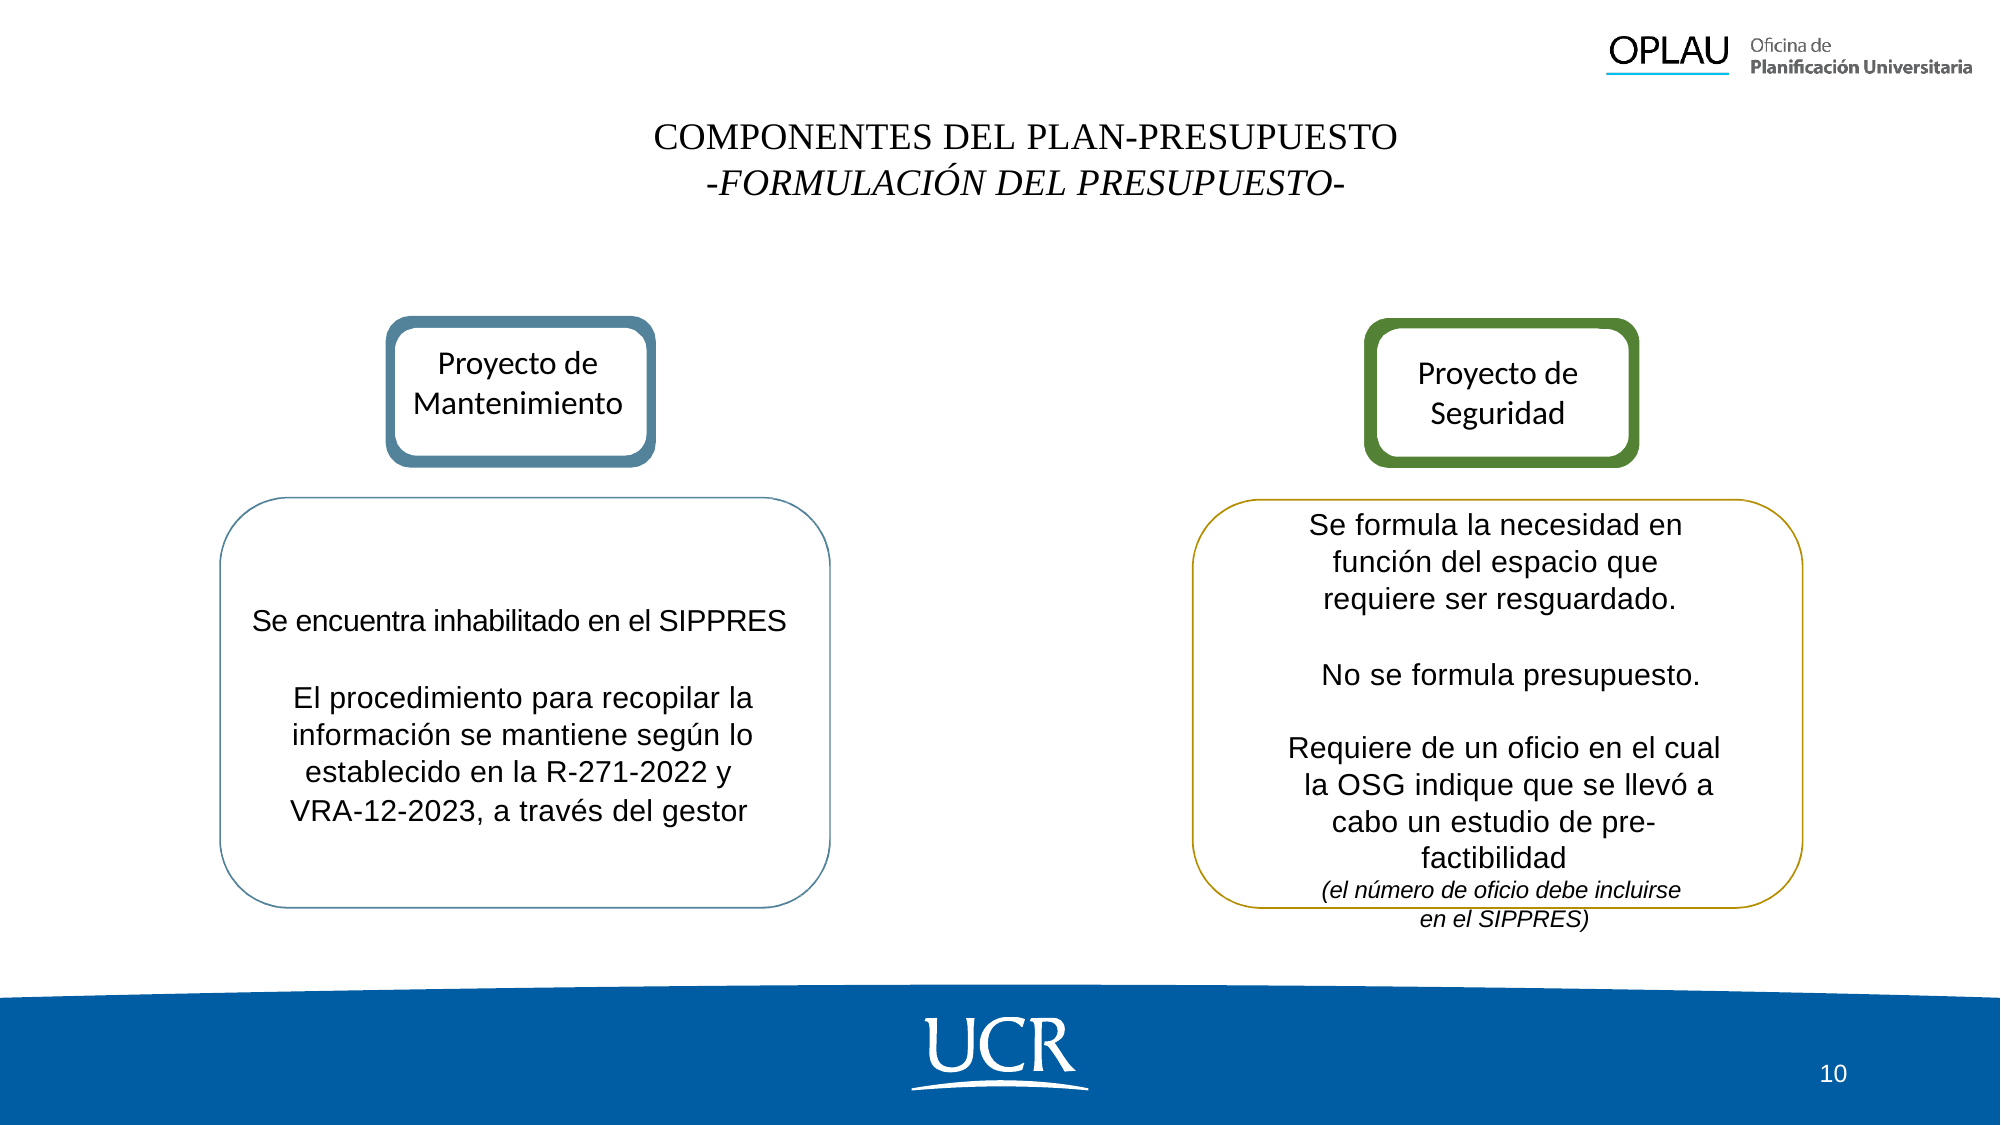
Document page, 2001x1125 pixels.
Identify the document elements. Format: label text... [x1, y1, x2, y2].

picture [1596, 8, 1982, 99]
text_box [1191, 498, 1804, 909]
text_box No se formula presupuesto. [1319, 652, 1704, 692]
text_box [384, 314, 656, 469]
text_box [219, 496, 831, 909]
text_box Se encuentra inhabilitado en el SIPPRES El procedimiento para recopilar la información se mantiene según lo establecido en la R-271-2022 y VRA-12-2023, a través del gestor [241, 559, 804, 867]
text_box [1362, 316, 1642, 470]
text_box Requiere de un oficio en el cual la OSG indique que se llevó a cabo un estudio de pre-factibilidad (el número de oficio debe incluirse en el SIPPRES) [1266, 909, 1742, 933]
slide_number 10 [1412, 1042, 1863, 1103]
text_box Se formula la necesidad en función del espacio que requiere ser resguardado. [1270, 502, 1729, 616]
text_box Requiere de un oficio en el cual la OSG indique que se llevó a cabo un estudio de pre-factibilidad (el número de oficio debe incluirse en el SIPPRES) [1266, 725, 1742, 907]
text_box COMPONENTES DEL PLAN-PRESUPUESTO -FORMULACIÓN DEL PRESUPUESTO- [369, 109, 1683, 204]
